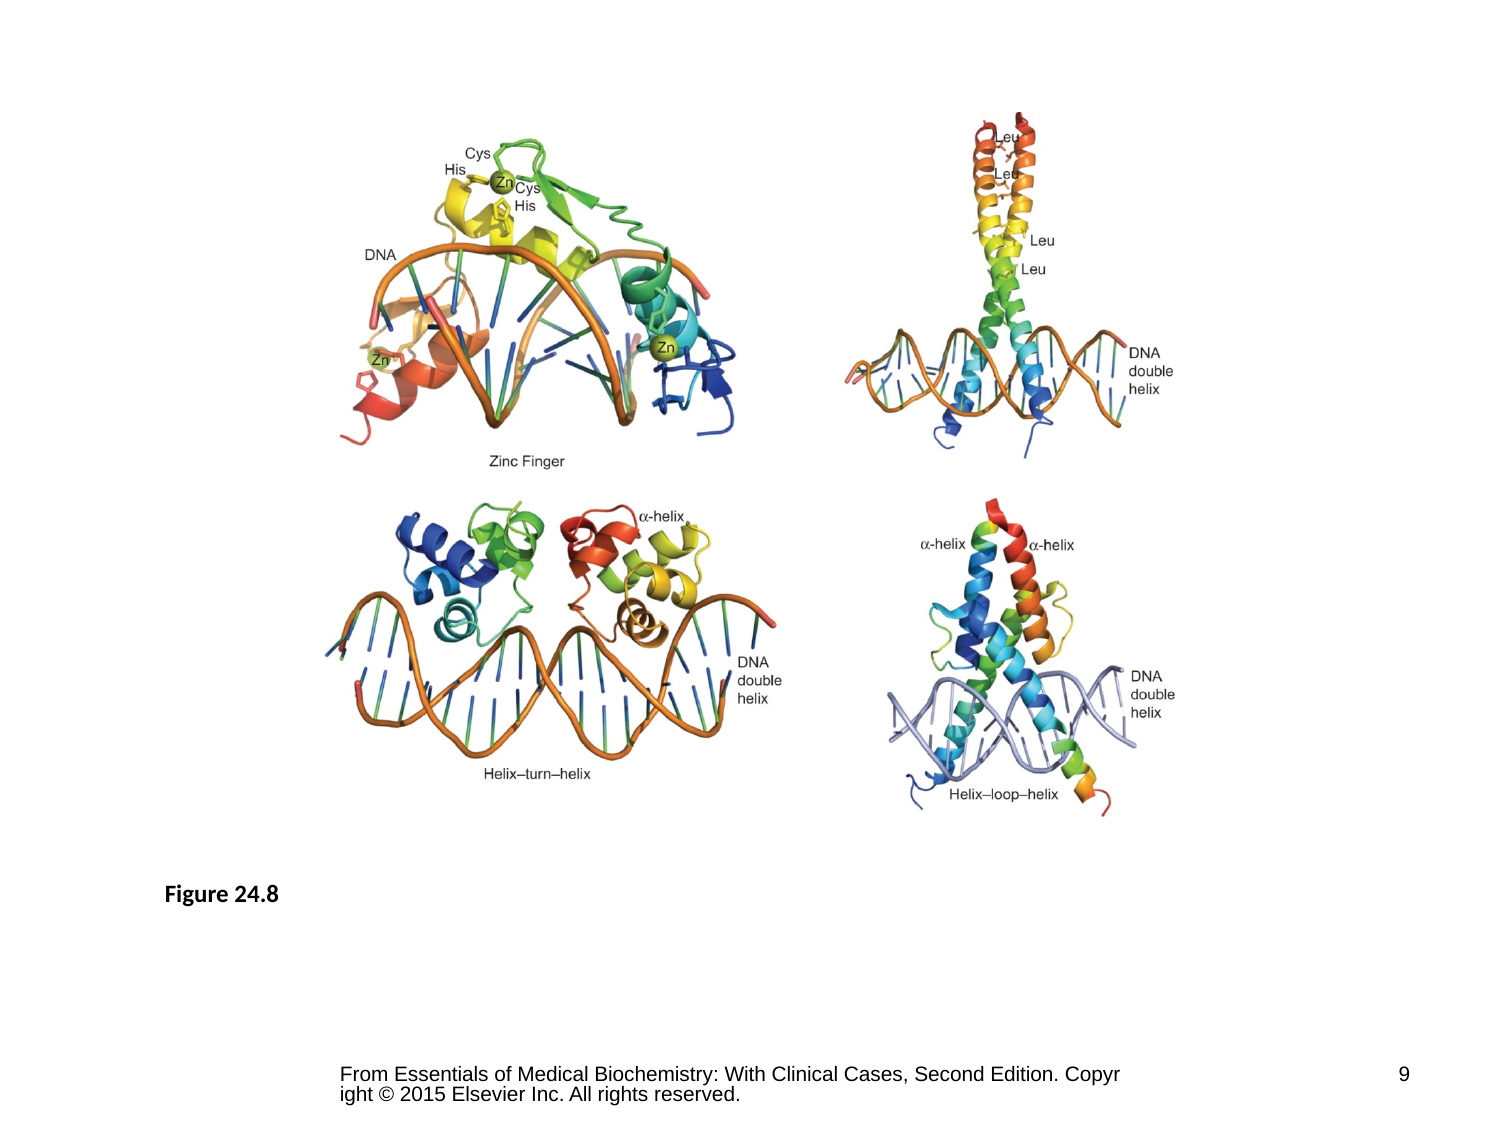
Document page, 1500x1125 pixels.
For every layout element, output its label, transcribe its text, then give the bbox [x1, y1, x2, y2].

slide_number 9 [1074, 1042, 1425, 1103]
footer From Essentials of Medical Biochemistry: With Clinical Cases, Second Edition. Copyright © 2015 Elsevier Inc. All rights reserved. [324, 1042, 1074, 1103]
picture [324, 112, 1176, 818]
text_box Figure 24.8 [150, 870, 325, 915]
